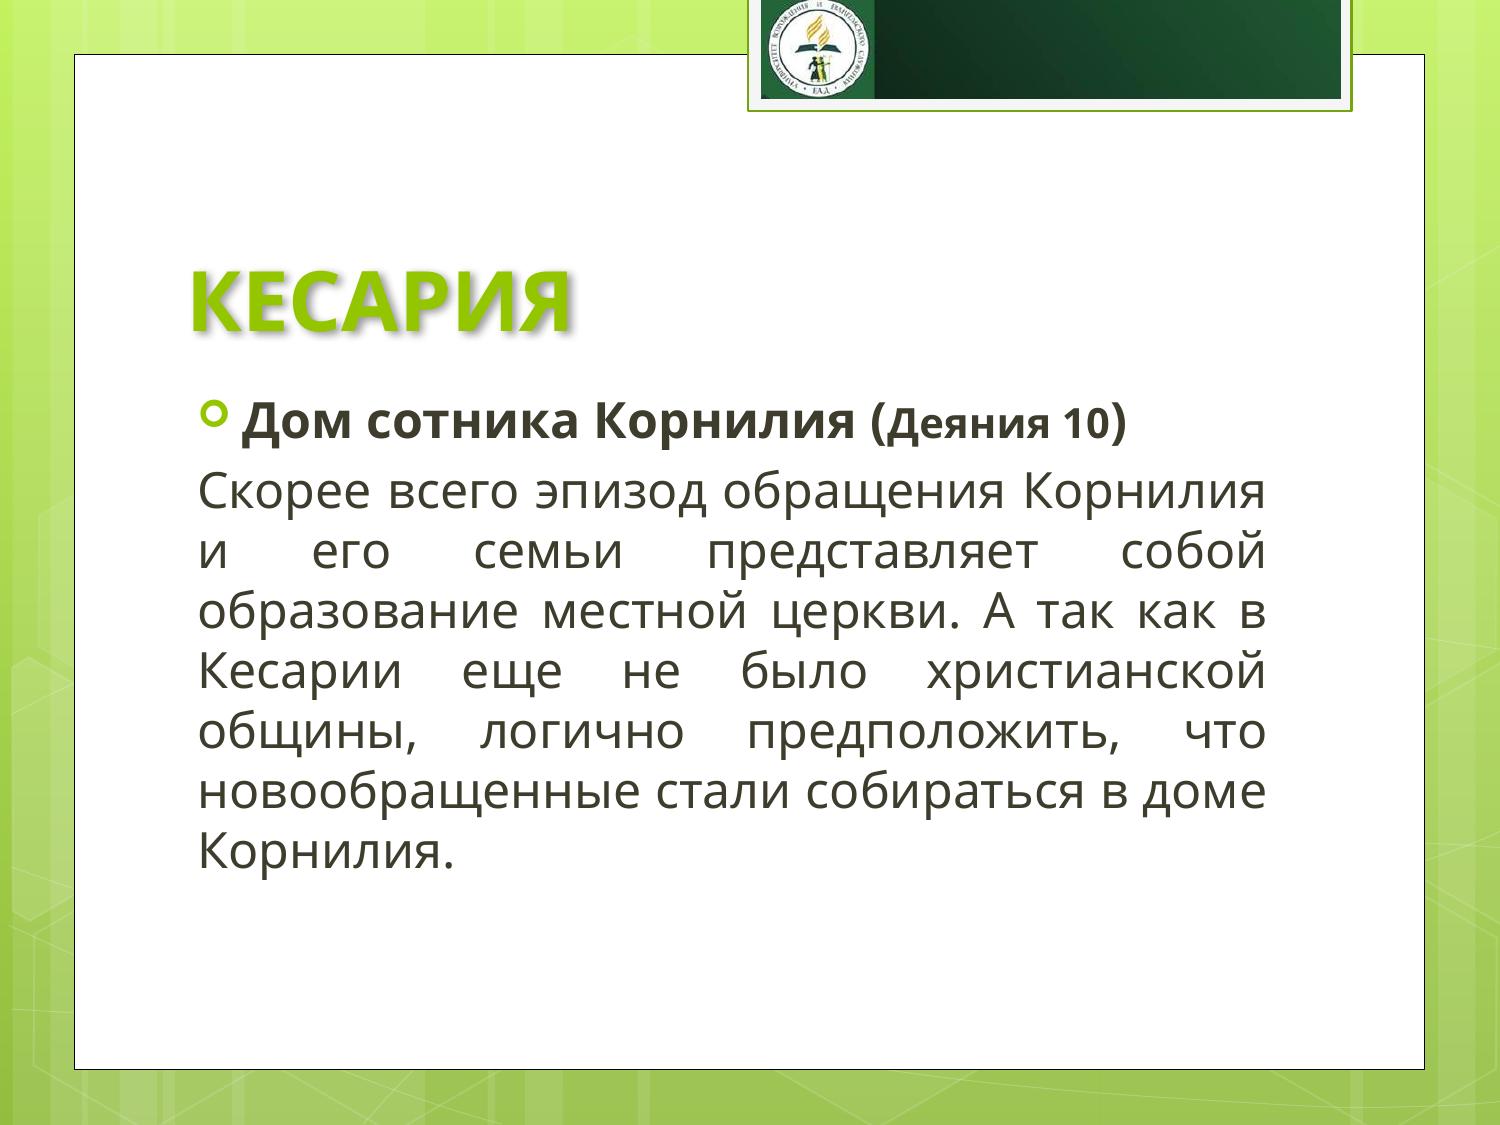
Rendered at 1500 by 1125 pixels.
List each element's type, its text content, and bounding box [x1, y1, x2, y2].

picture [761, 0, 1341, 99]
title КЕСАРИЯ [171, 168, 1324, 357]
list Дом сотника Корнилия (Деяния 10) Скорее всего эпизод обращения Корнилия и его семьи представляет собой образование местной церкви. А так как в Кесарии еще не было христианской общины, логично предположить, что новообращенные стали собираться в доме Корнилия. [171, 381, 1283, 957]
